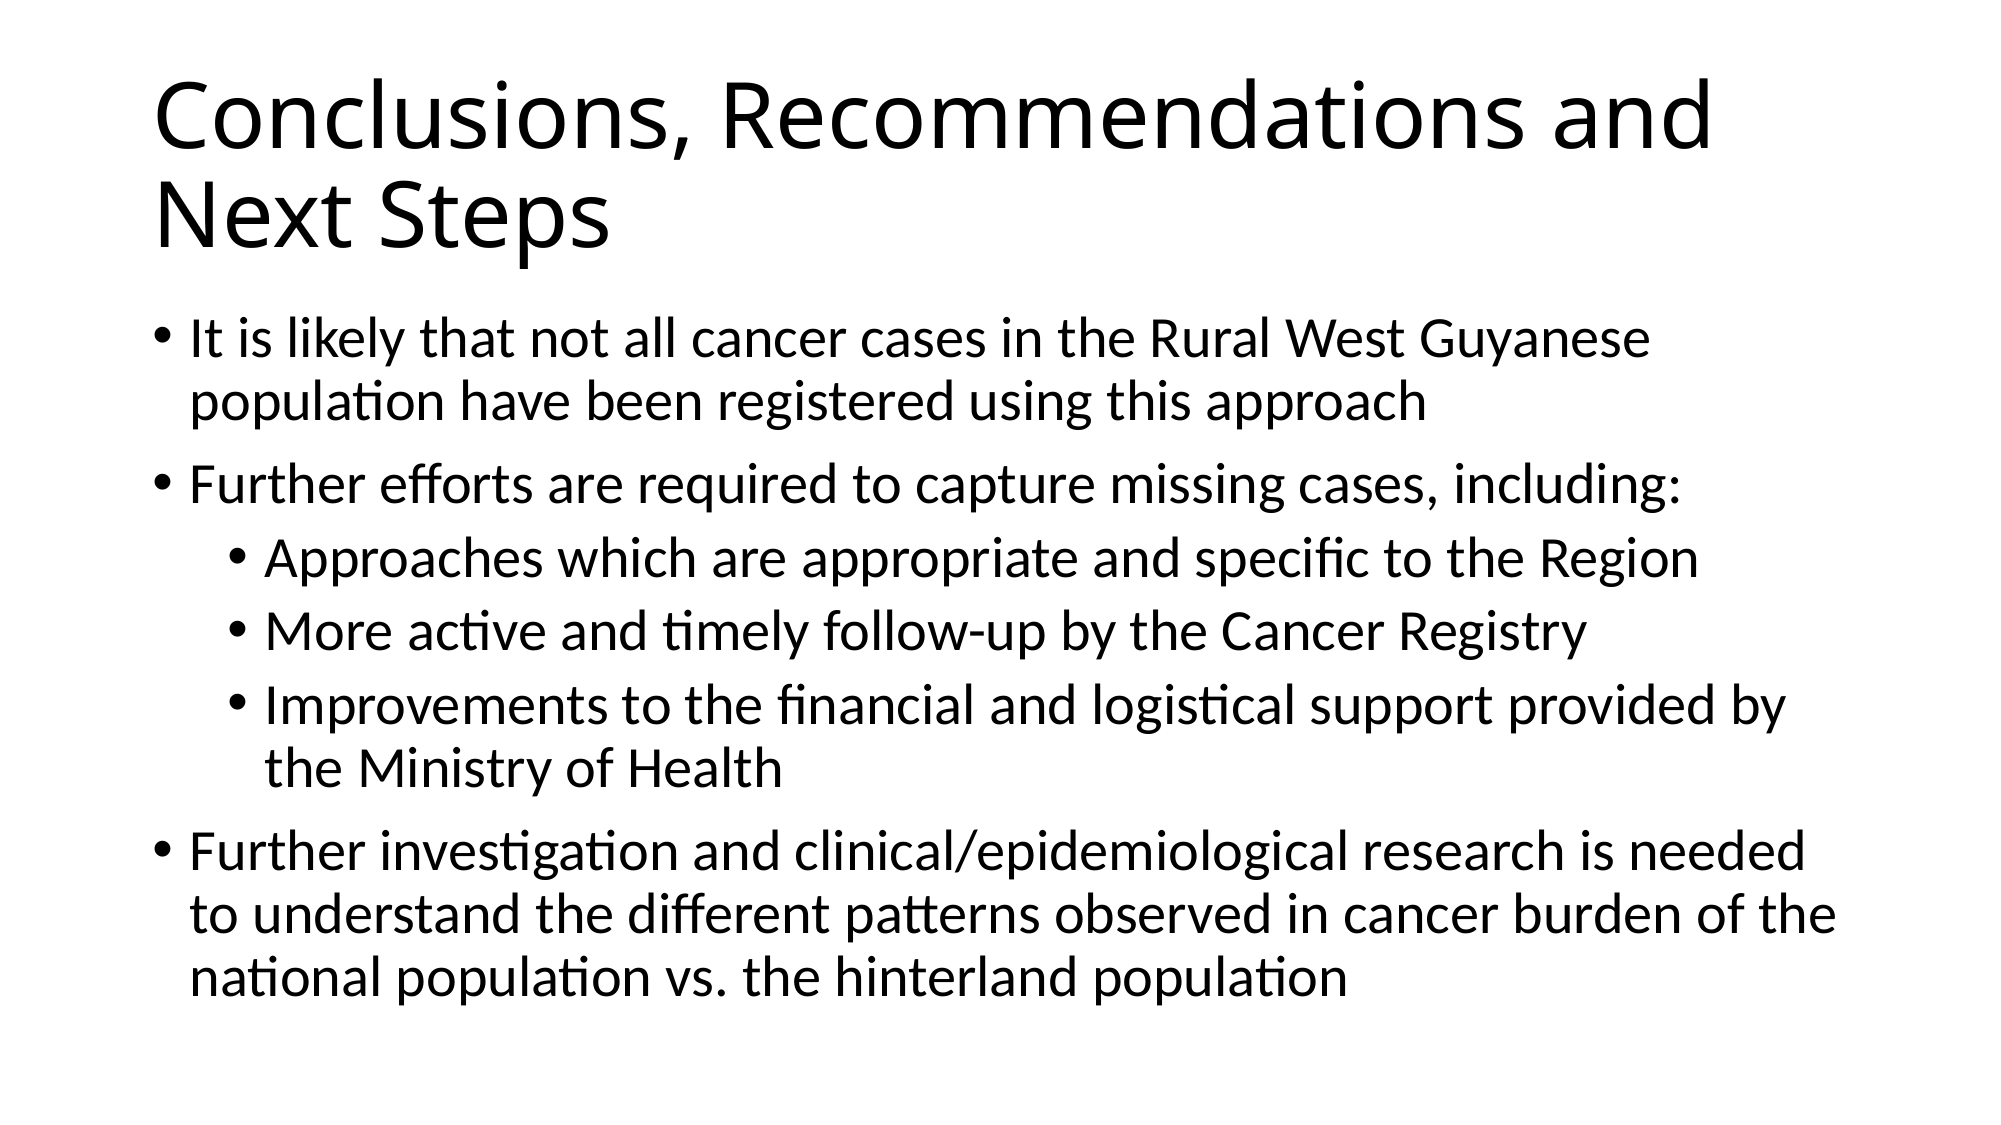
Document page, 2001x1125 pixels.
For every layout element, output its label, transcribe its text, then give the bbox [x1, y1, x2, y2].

title Conclusions, Recommendations and Next Steps [137, 59, 1863, 278]
list It is likely that not all cancer cases in the Rural West Guyanese population have been registered using this approach Further efforts are required to capture missing cases, including: Approaches which are appropriate and specific to the Region More active and timely follow-up by the Cancer Registry Improvements to the financial and logistical support provided by the Ministry of Health Further investigation and clinical/epidemiological research is needed to understand the different patterns observed in cancer burden of the national population vs. the hinterland population [137, 299, 1863, 1014]
